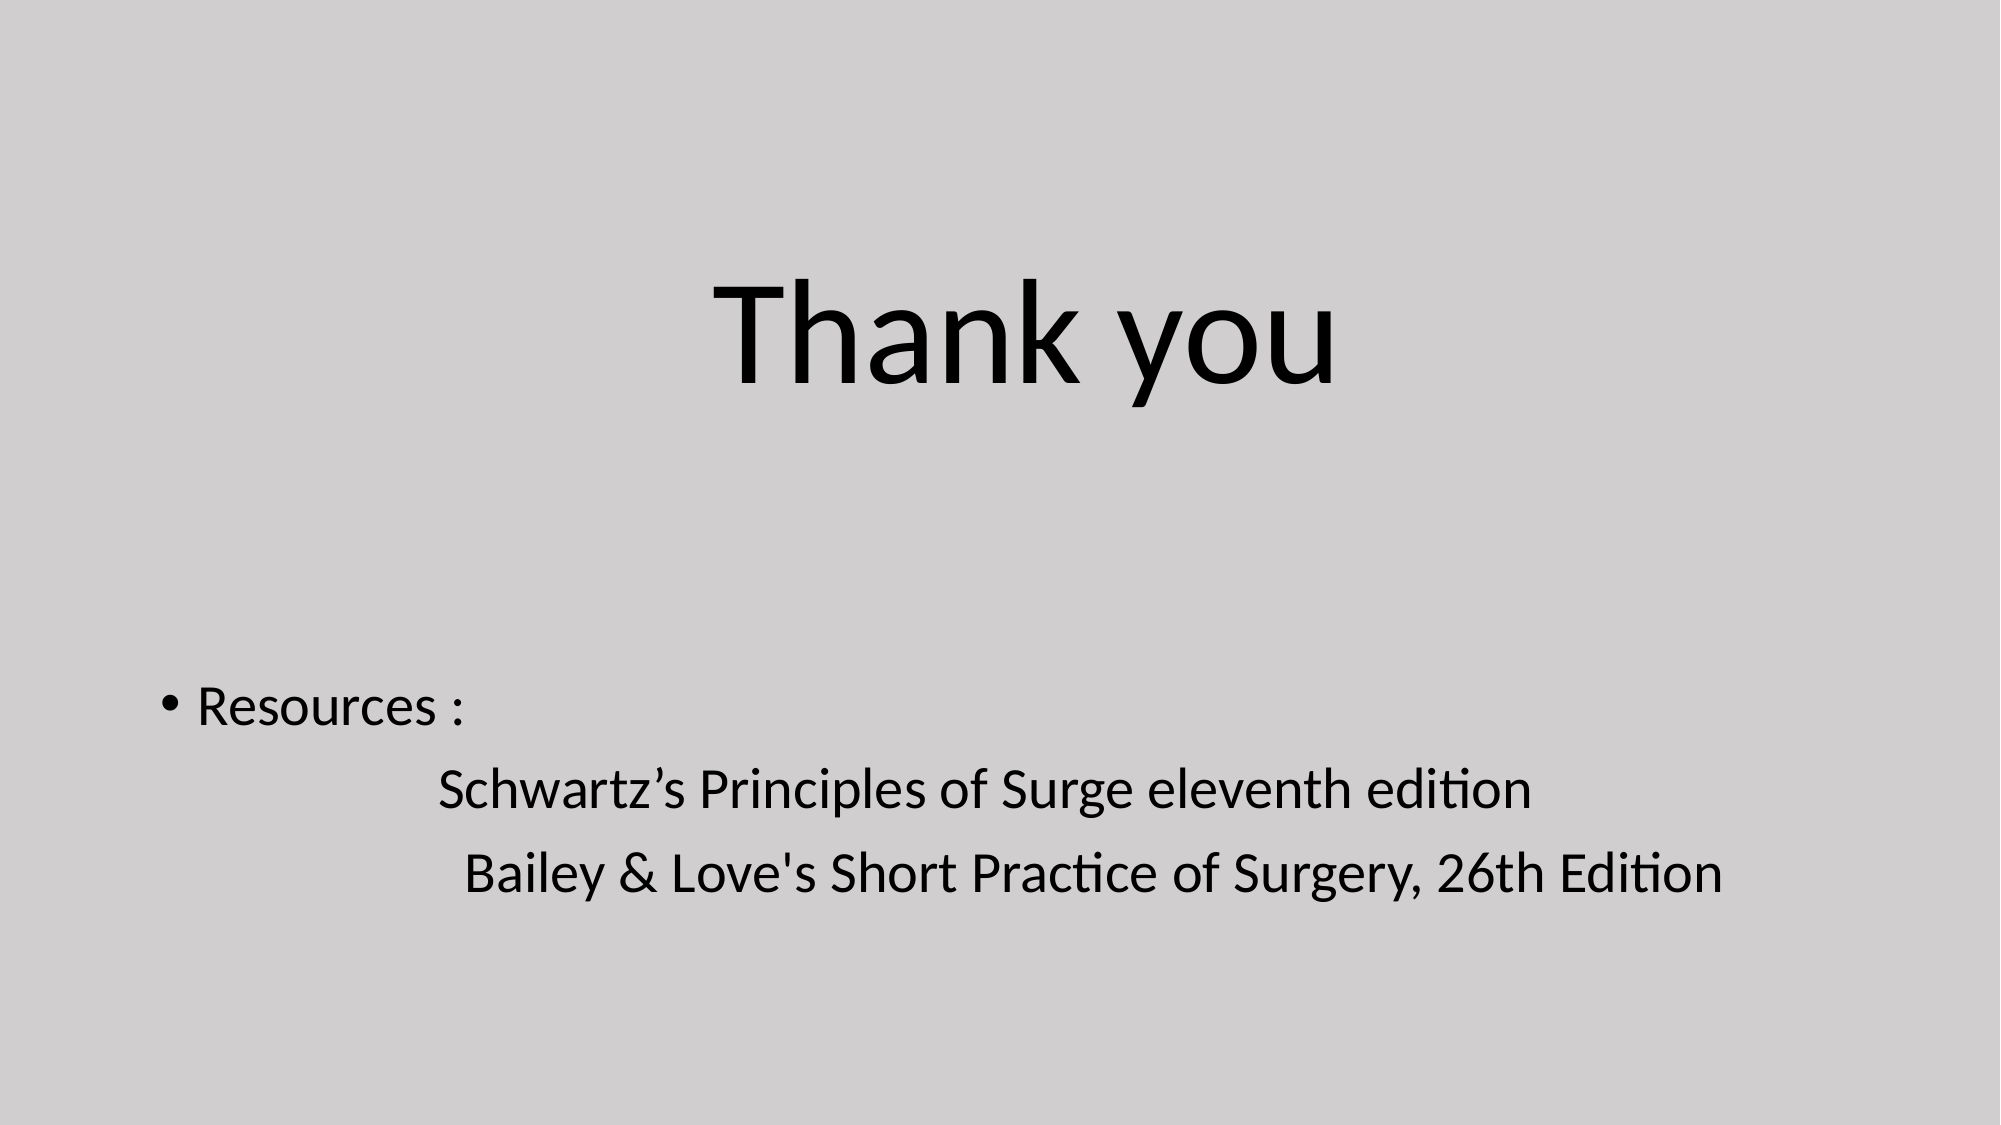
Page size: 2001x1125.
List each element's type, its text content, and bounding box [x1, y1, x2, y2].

list Resources : Schwartz’s Principles of Surge eleventh edition Bailey & Love's Short Practice of Surgery, 26th Edition [145, 667, 1871, 1075]
text_box Thank you [697, 226, 1716, 422]
